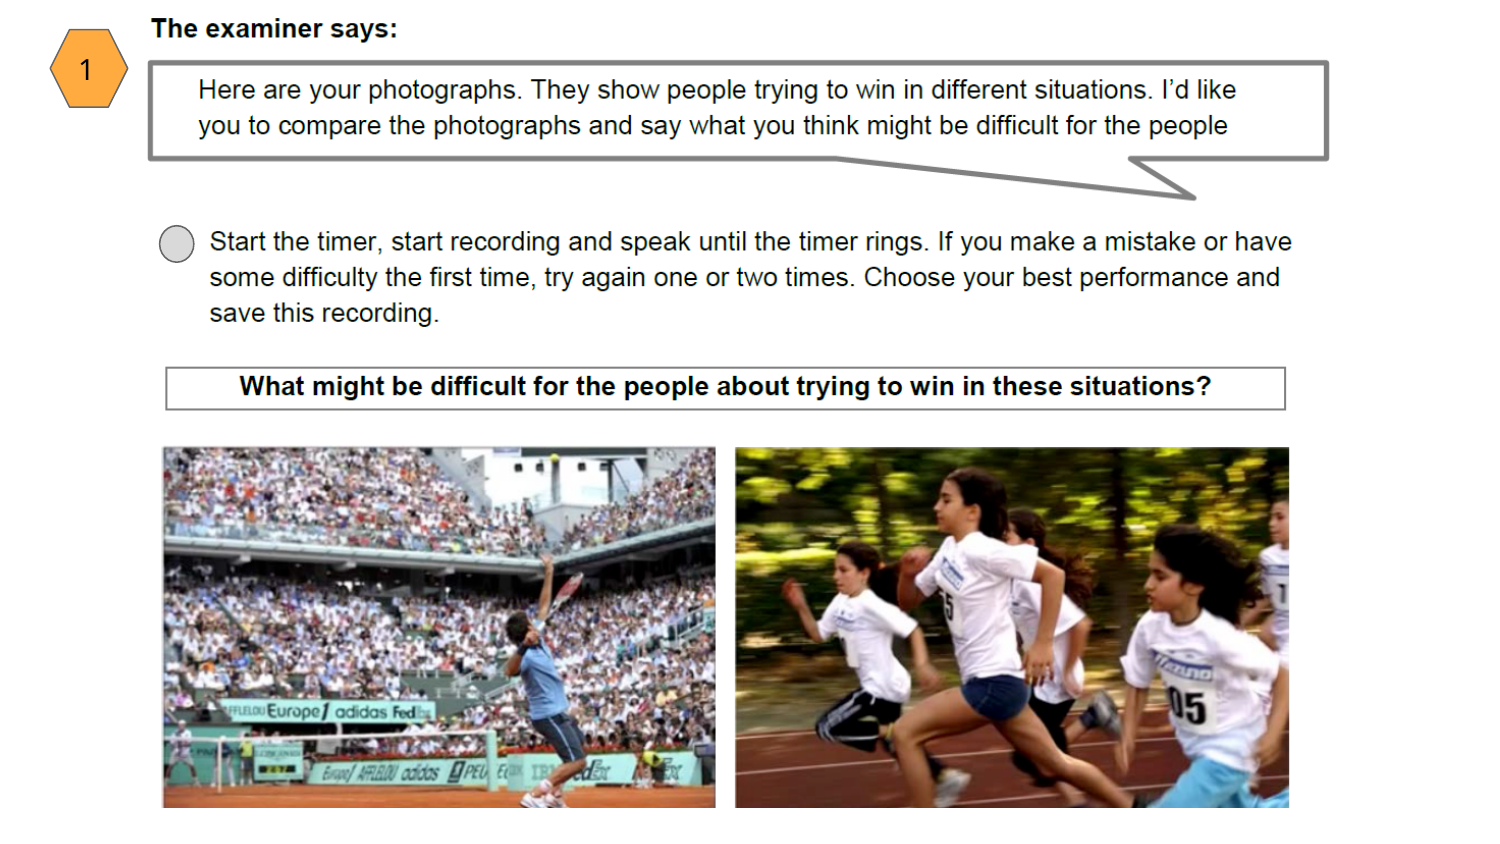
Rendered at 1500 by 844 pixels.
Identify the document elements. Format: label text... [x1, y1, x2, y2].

picture [145, 13, 1333, 808]
text_box 1 [50, 29, 128, 108]
